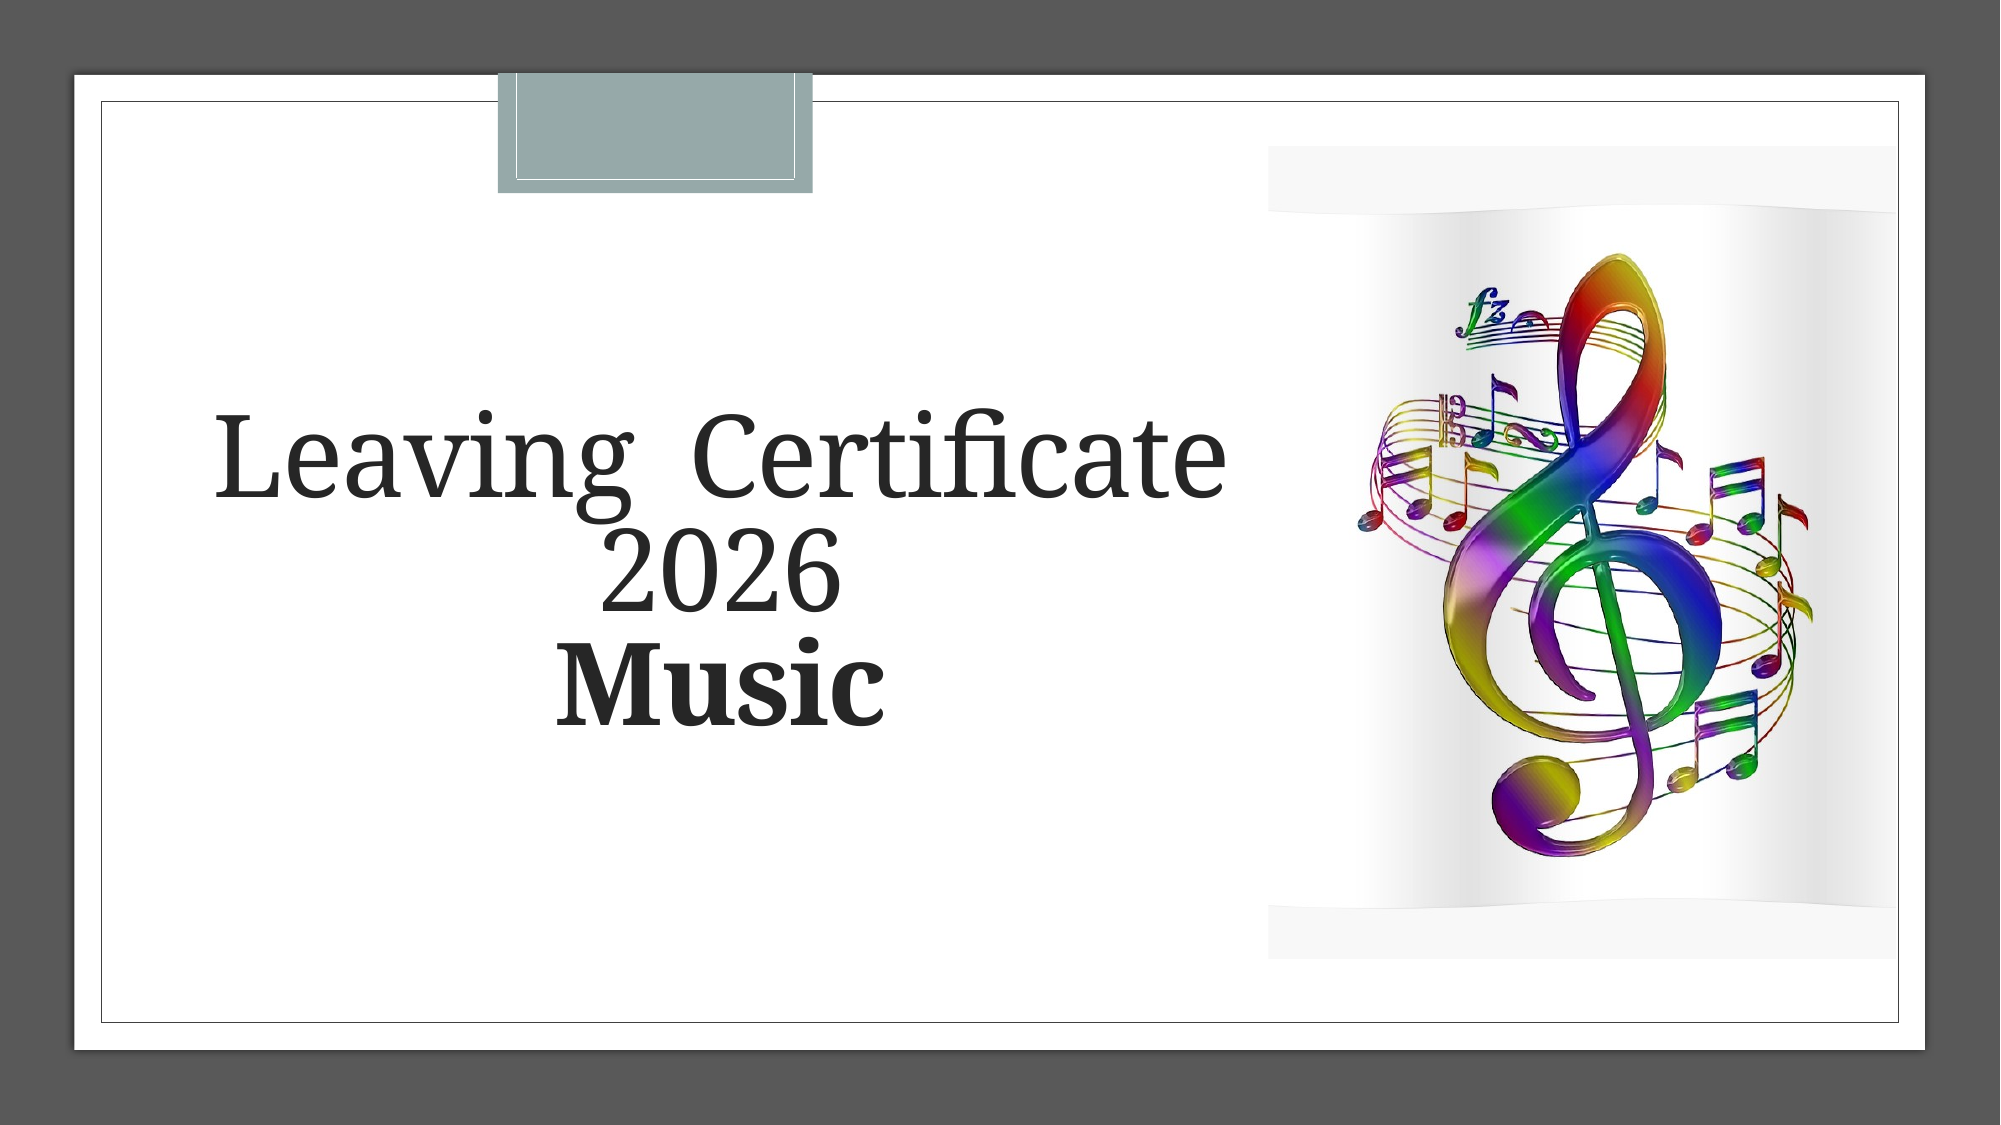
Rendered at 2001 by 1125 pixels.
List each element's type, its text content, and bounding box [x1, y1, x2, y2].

title Leaving Certificate 2026 Music [110, 325, 1274, 967]
text_box [74, 74, 1925, 1050]
picture [1268, 146, 1897, 959]
text_box [101, 101, 1899, 1023]
text_box [497, 72, 814, 194]
